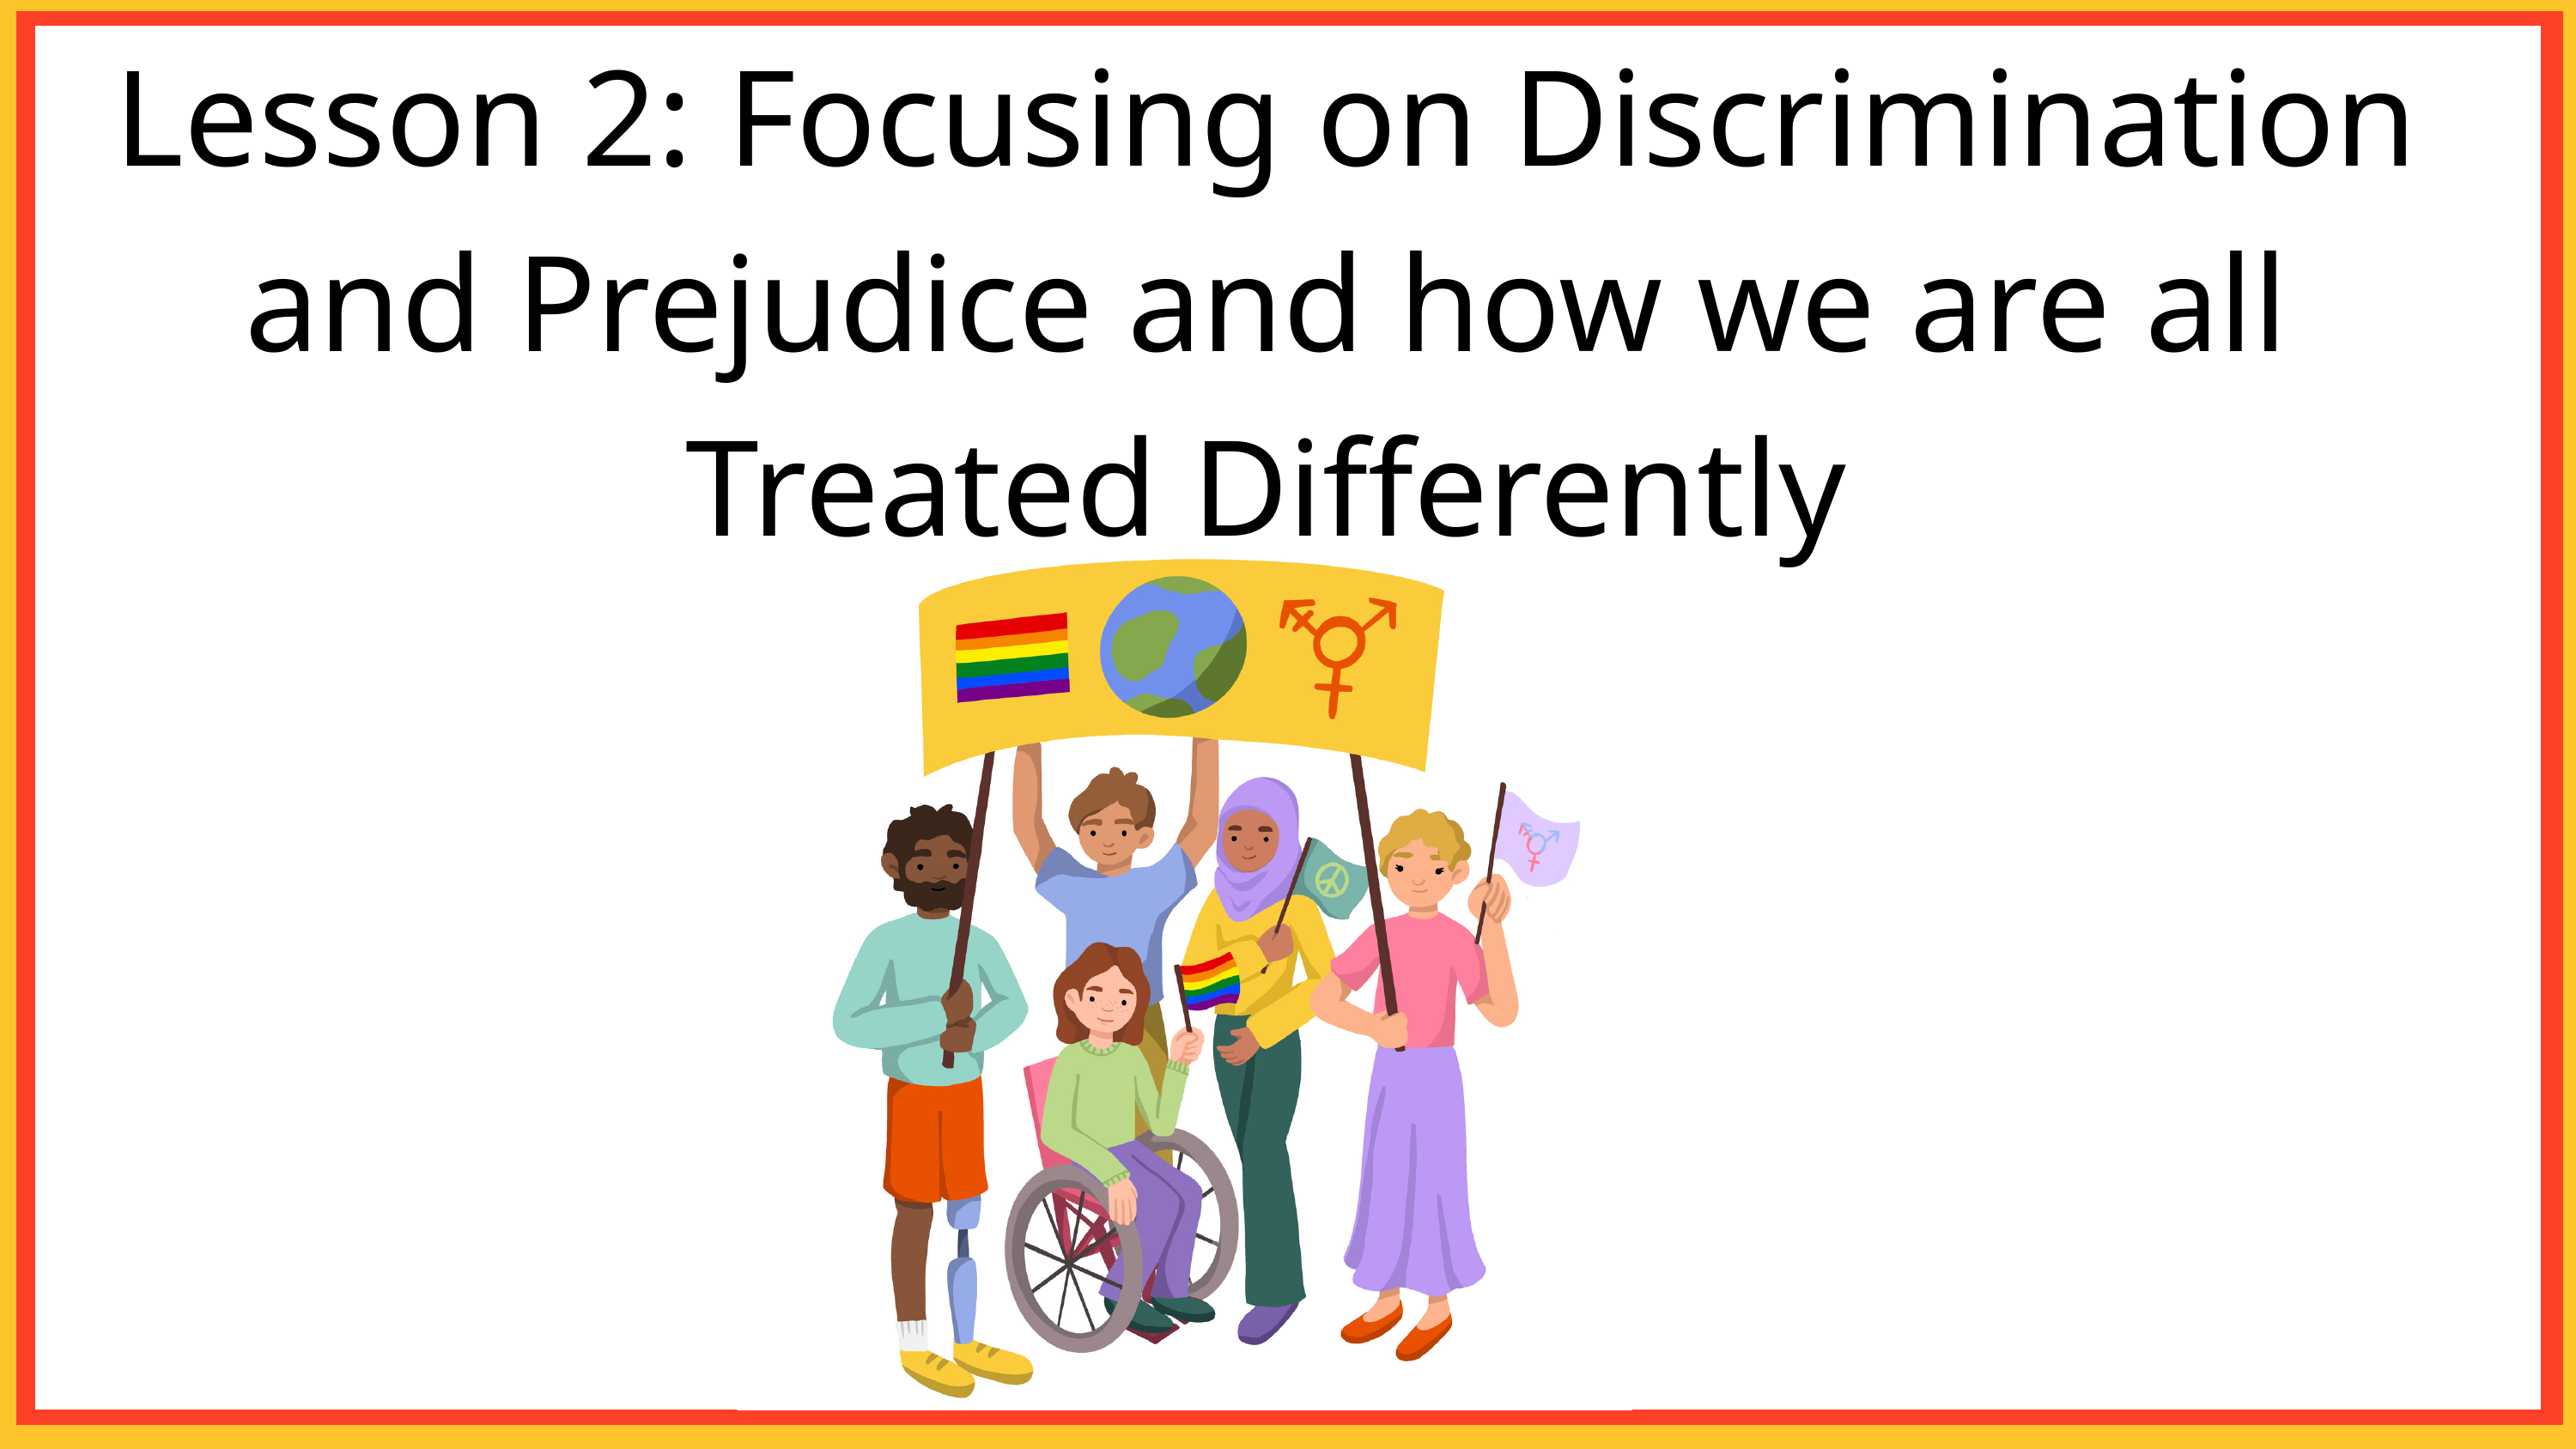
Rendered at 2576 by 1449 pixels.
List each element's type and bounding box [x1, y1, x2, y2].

text_box [34, 26, 2541, 1410]
